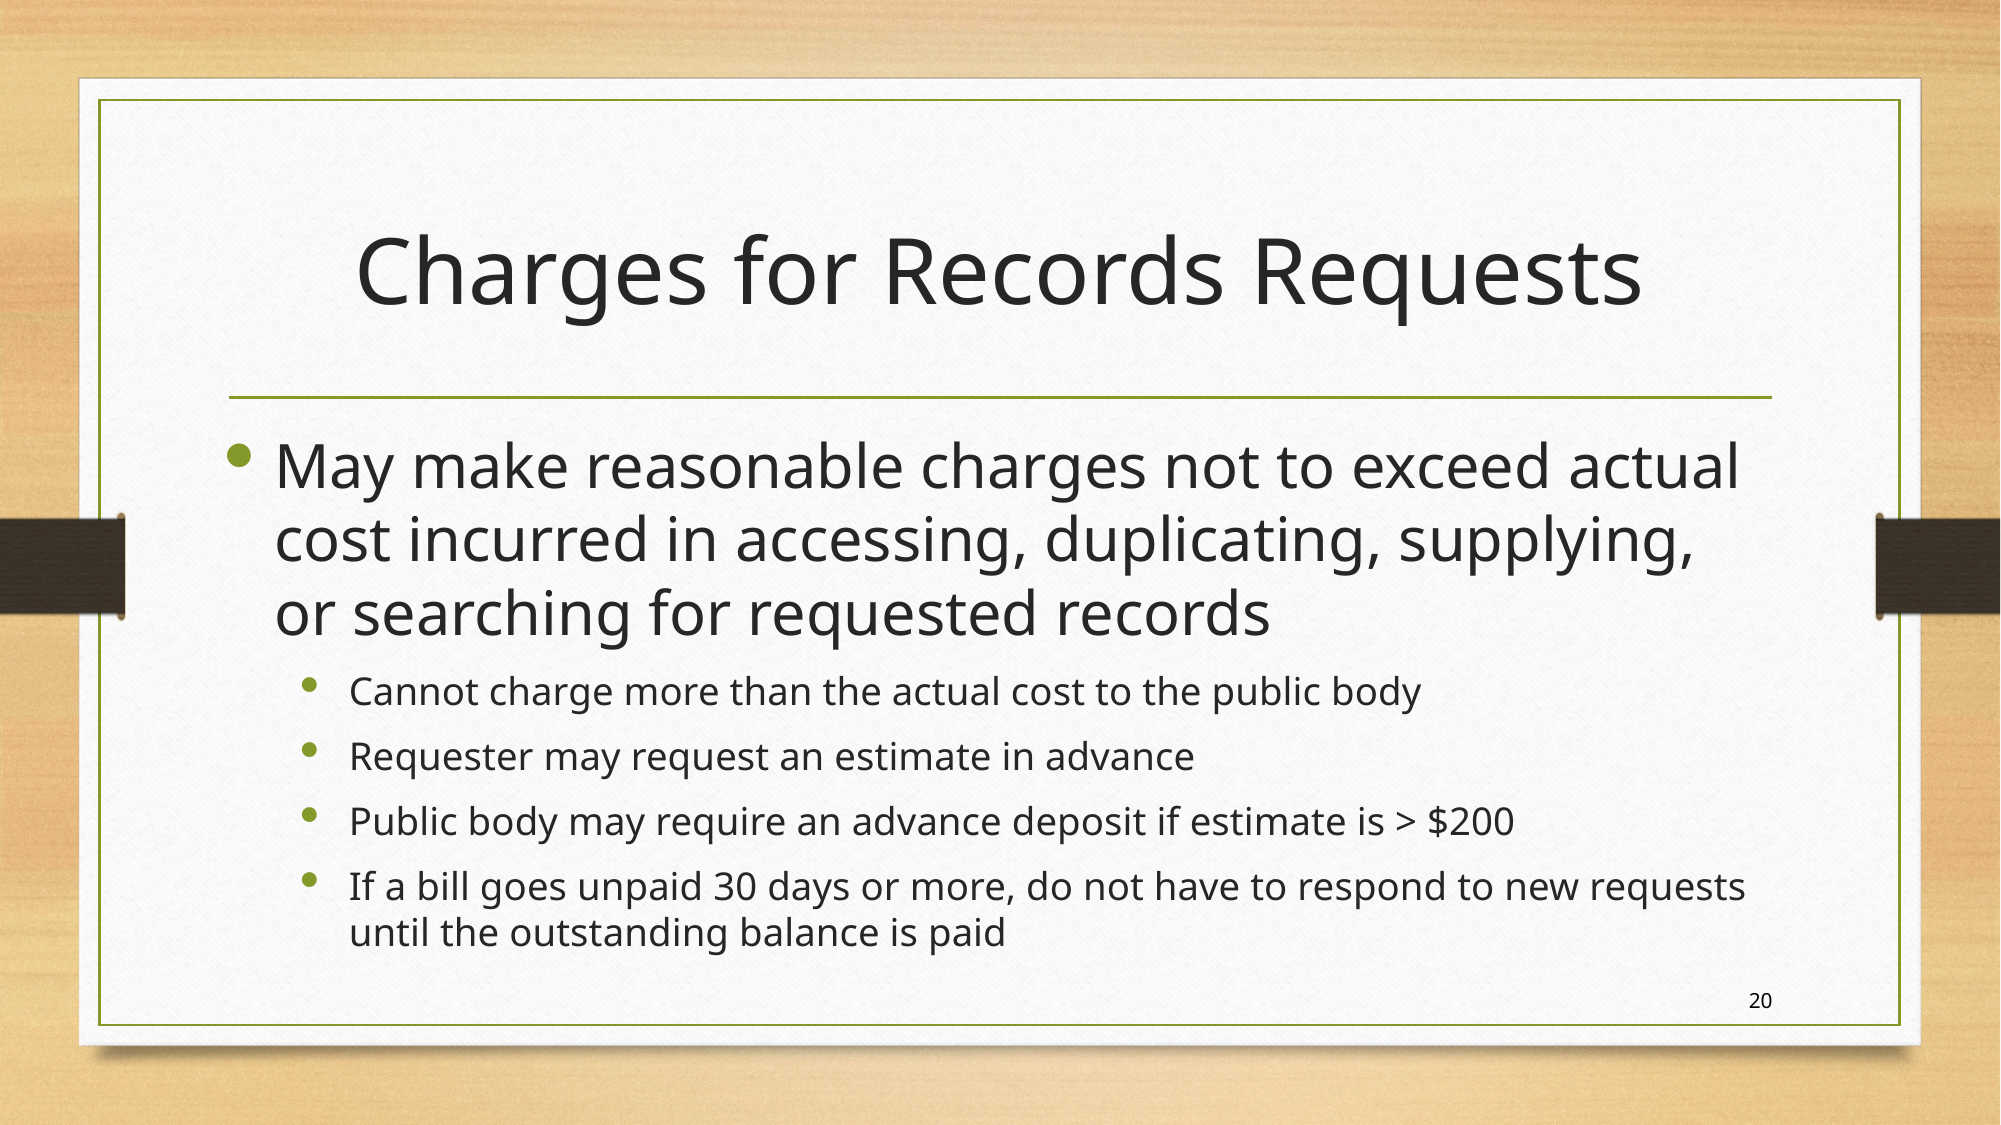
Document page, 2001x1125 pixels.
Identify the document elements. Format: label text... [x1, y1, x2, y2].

picture [0, 0, 2001, 1125]
title Charges for Records Requests [212, 161, 1788, 375]
slide_number 20 [1698, 979, 1788, 1025]
list May make reasonable charges not to exceed actual cost incurred in accessing, duplicating, supplying, or searching for requested records Cannot charge more than the actual cost to the public body Requester may request an estimate in advance Public body may require an advance deposit if estimate is > $200 If a bill goes unpaid 30 days or more, do not have to respond to new requests until the outstanding balance is paid [212, 419, 1788, 964]
